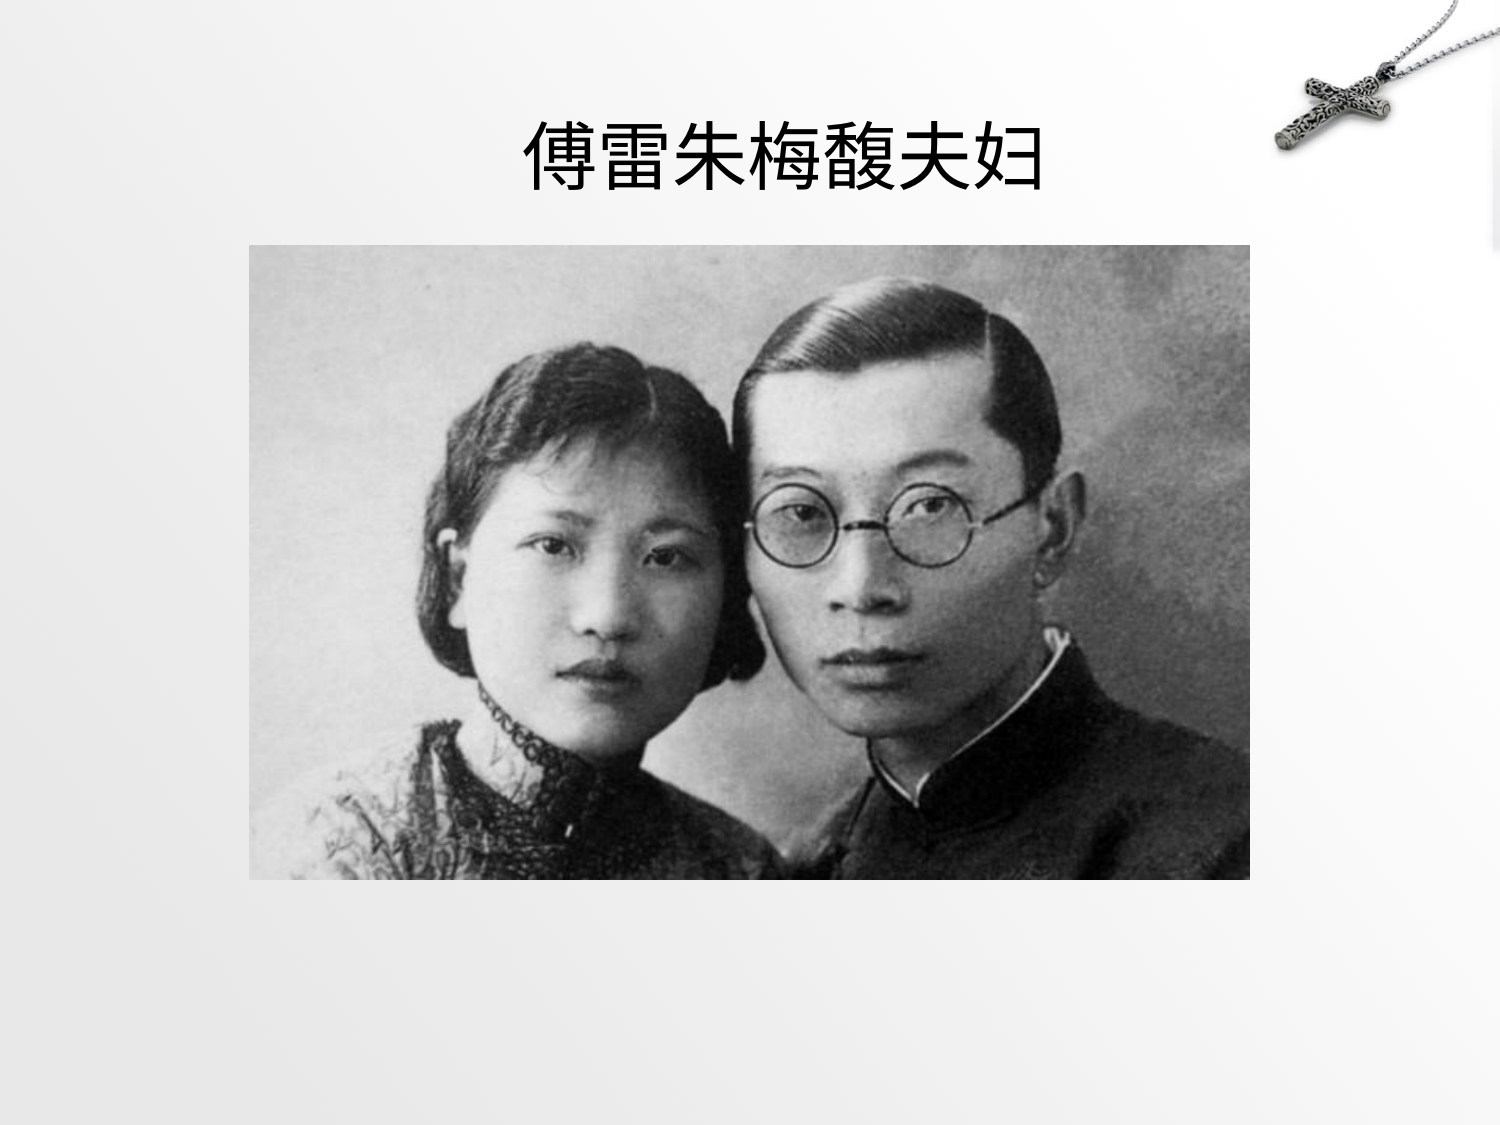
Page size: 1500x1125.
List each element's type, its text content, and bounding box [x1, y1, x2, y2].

text_box 傅雷朱梅馥夫妇 [501, 101, 1069, 207]
picture [0, 0, 1500, 1125]
